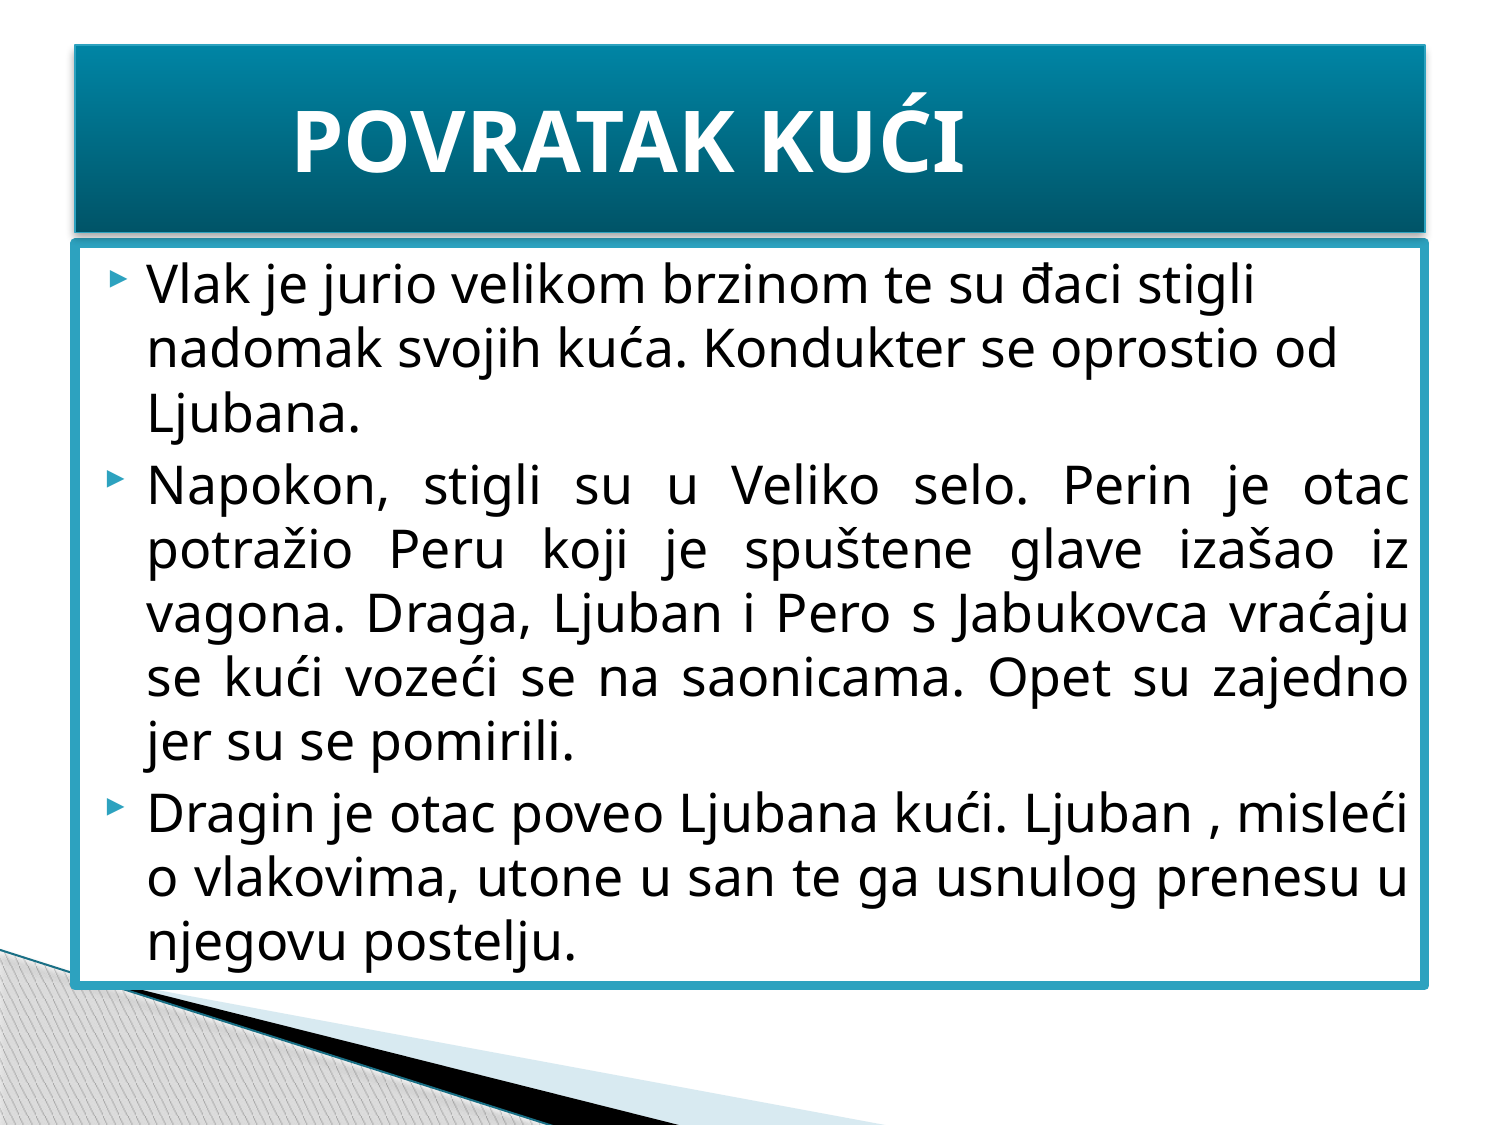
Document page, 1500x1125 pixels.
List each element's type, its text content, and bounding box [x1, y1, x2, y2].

title POVRATAK KUĆI [74, 44, 1426, 233]
list Vlak je jurio velikom brzinom te su đaci stigli nadomak svojih kuća. Kondukter se oprostio od Ljubana. Napokon, stigli su u Veliko selo. Perin je otac potražio Peru koji je spuštene glave izašao iz vagona. Draga, Ljuban i Pero s Jabukovca vraćaju se kući vozeći se na saonicama. Opet su zajedno jer su se pomirili. Dragin je otac poveo Ljubana kući. Ljuban , misleći o vlakovima, utone u san te ga usnulog prenesu u njegovu postelju. [70, 240, 1429, 990]
